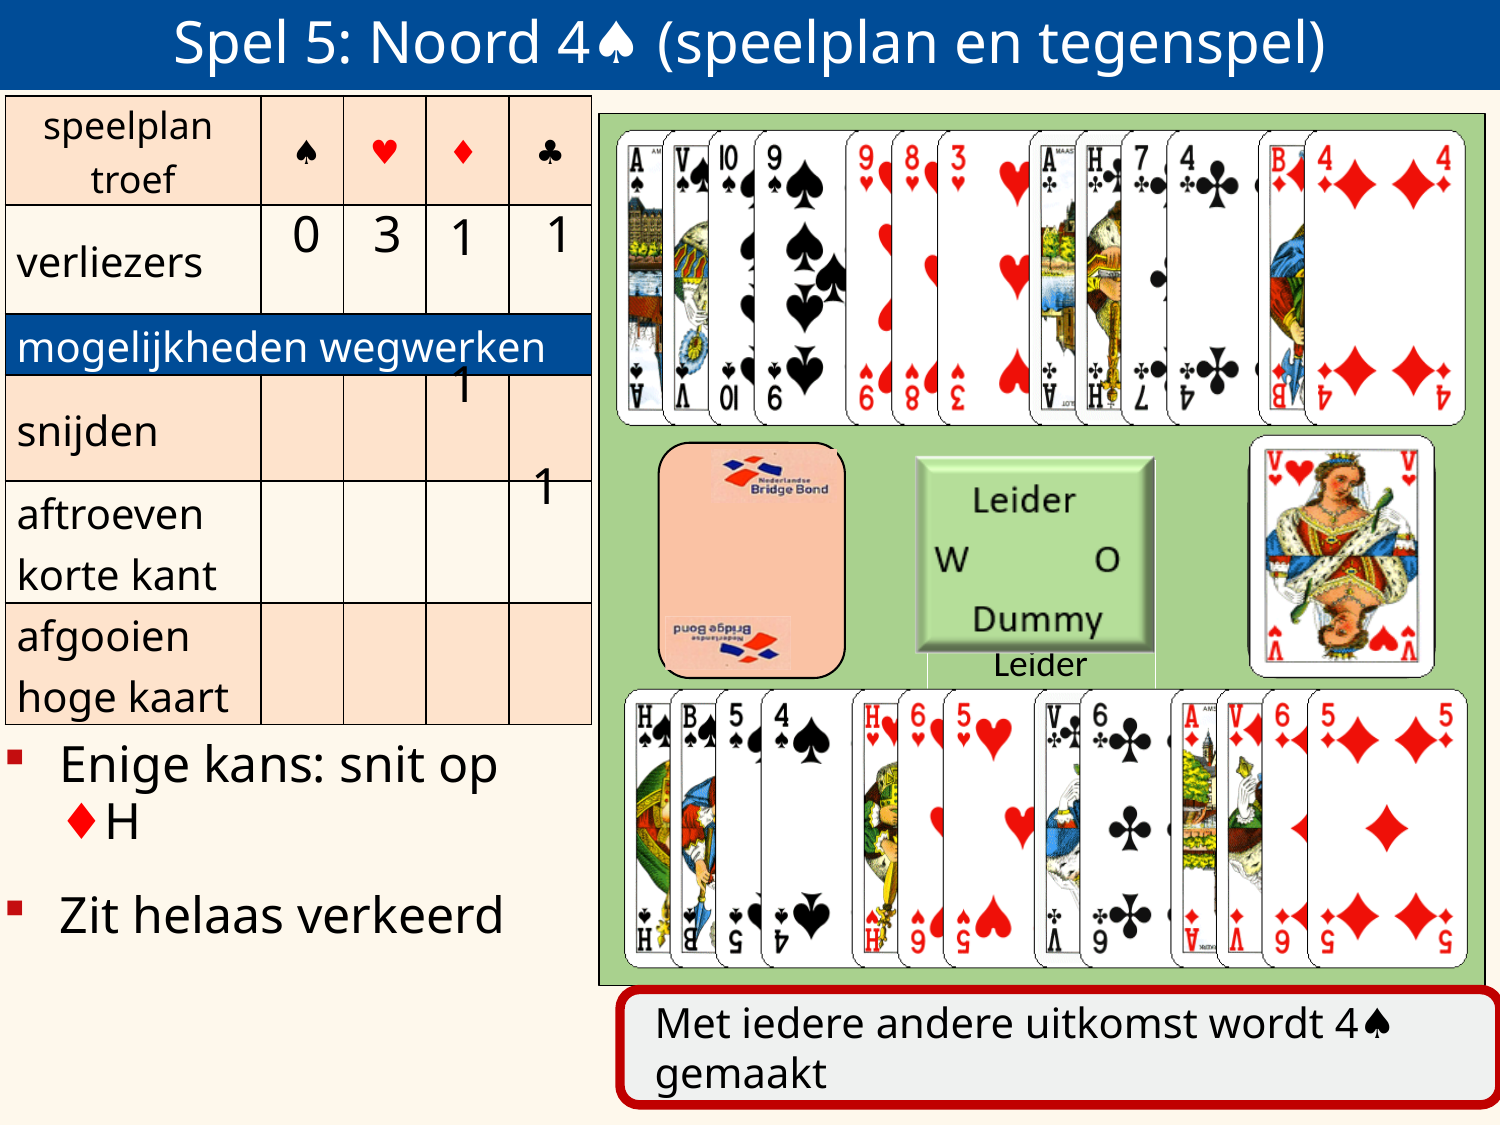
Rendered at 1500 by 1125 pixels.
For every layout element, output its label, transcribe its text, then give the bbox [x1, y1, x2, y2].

table_cell aftroeven korte kant [6, 482, 260, 602]
table_cell [427, 376, 508, 480]
text_box 1 [530, 194, 589, 270]
table_cell snijden [6, 376, 260, 480]
table_header ♠ [262, 97, 343, 204]
table_cell [427, 206, 508, 313]
text_box 0 [277, 194, 336, 270]
table_cell [427, 604, 508, 724]
picture [610, 125, 1475, 681]
table_cell [262, 604, 343, 724]
table_header ♦ [427, 97, 508, 204]
text_box 1 [434, 345, 493, 421]
table_cell [344, 482, 425, 602]
table_cell mogelijkheden wegwerken [6, 315, 591, 374]
table_cell [427, 482, 508, 602]
table_cell [344, 376, 425, 480]
picture [666, 617, 790, 669]
text_box 1 [434, 198, 493, 273]
table_header speelplan troef [6, 97, 260, 204]
table_header ♣ [510, 97, 591, 204]
text_box Met iedere andere uitkomst wordt 4♠ gemaakt [619, 989, 1500, 1105]
table_cell [510, 206, 591, 313]
table_cell verliezers [6, 206, 260, 313]
table_header ♥ [344, 97, 425, 204]
list Speelplan Enige kans: snit op ♦H Zit helaas verkeerd [0, 634, 577, 1075]
table_cell [262, 482, 343, 602]
picture [711, 449, 837, 503]
table_cell afgooien hoge kaart [6, 604, 260, 724]
table_cell [510, 376, 591, 480]
table_cell [262, 206, 343, 313]
table_cell [510, 604, 591, 724]
picture [903, 447, 1167, 664]
text_box 1 [516, 447, 575, 523]
text_box 3 [358, 194, 417, 270]
title Spel 5: Noord 4♠ (speelplan en tegenspel) [0, 0, 1500, 90]
table_cell [344, 604, 425, 724]
picture [619, 682, 1476, 972]
table_cell [262, 376, 343, 480]
table_cell [510, 482, 591, 602]
table_cell [344, 206, 425, 313]
